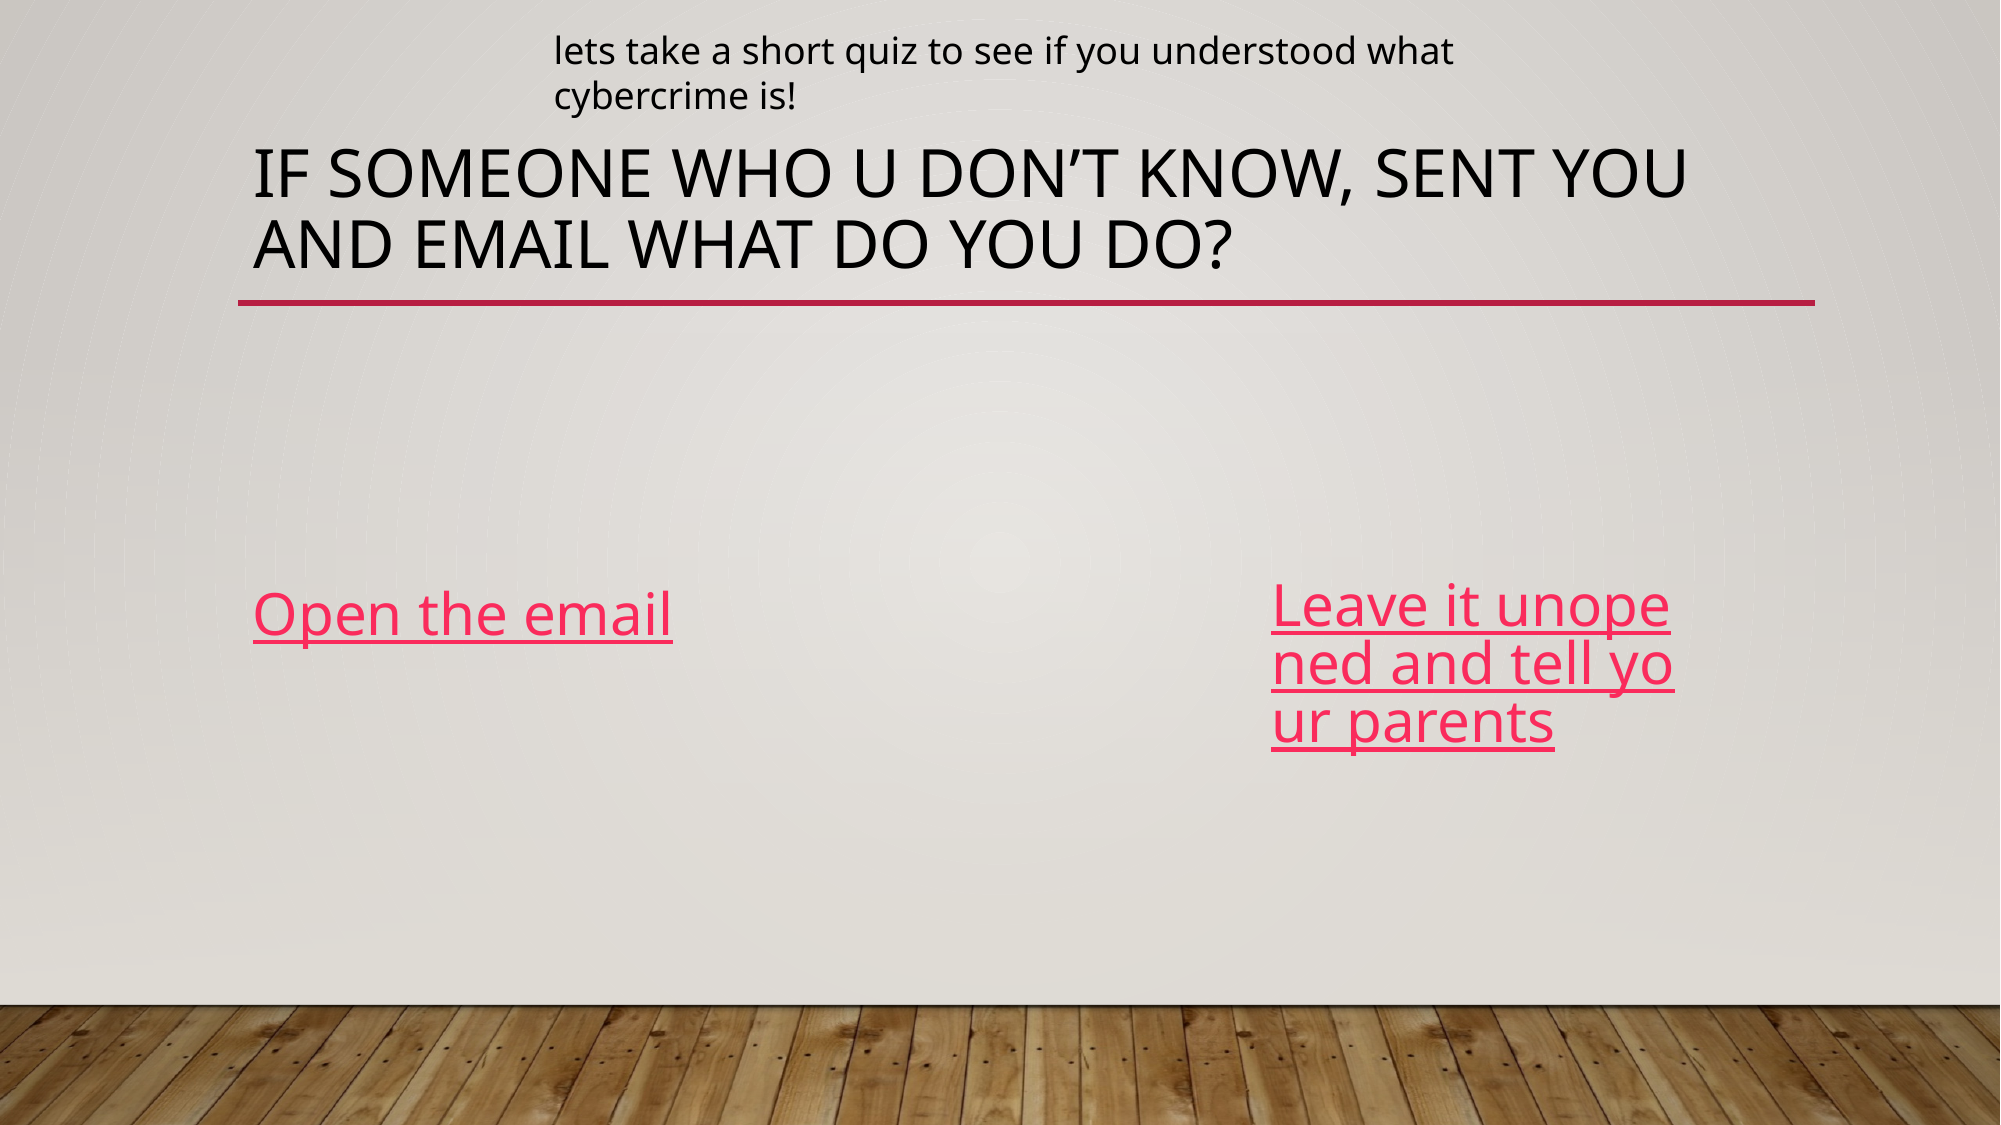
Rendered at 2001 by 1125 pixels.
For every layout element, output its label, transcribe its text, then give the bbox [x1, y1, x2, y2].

text_box Leave it unopened and tell your parents [1256, 560, 1696, 655]
title If someone who u don’t know, sent you and email what do you do? [238, 131, 1814, 305]
text_box lets take a short quiz to see if you understood what cybercrime is! [538, 19, 1476, 125]
text_box Open the email [238, 569, 826, 664]
picture [0, 1005, 2000, 1125]
